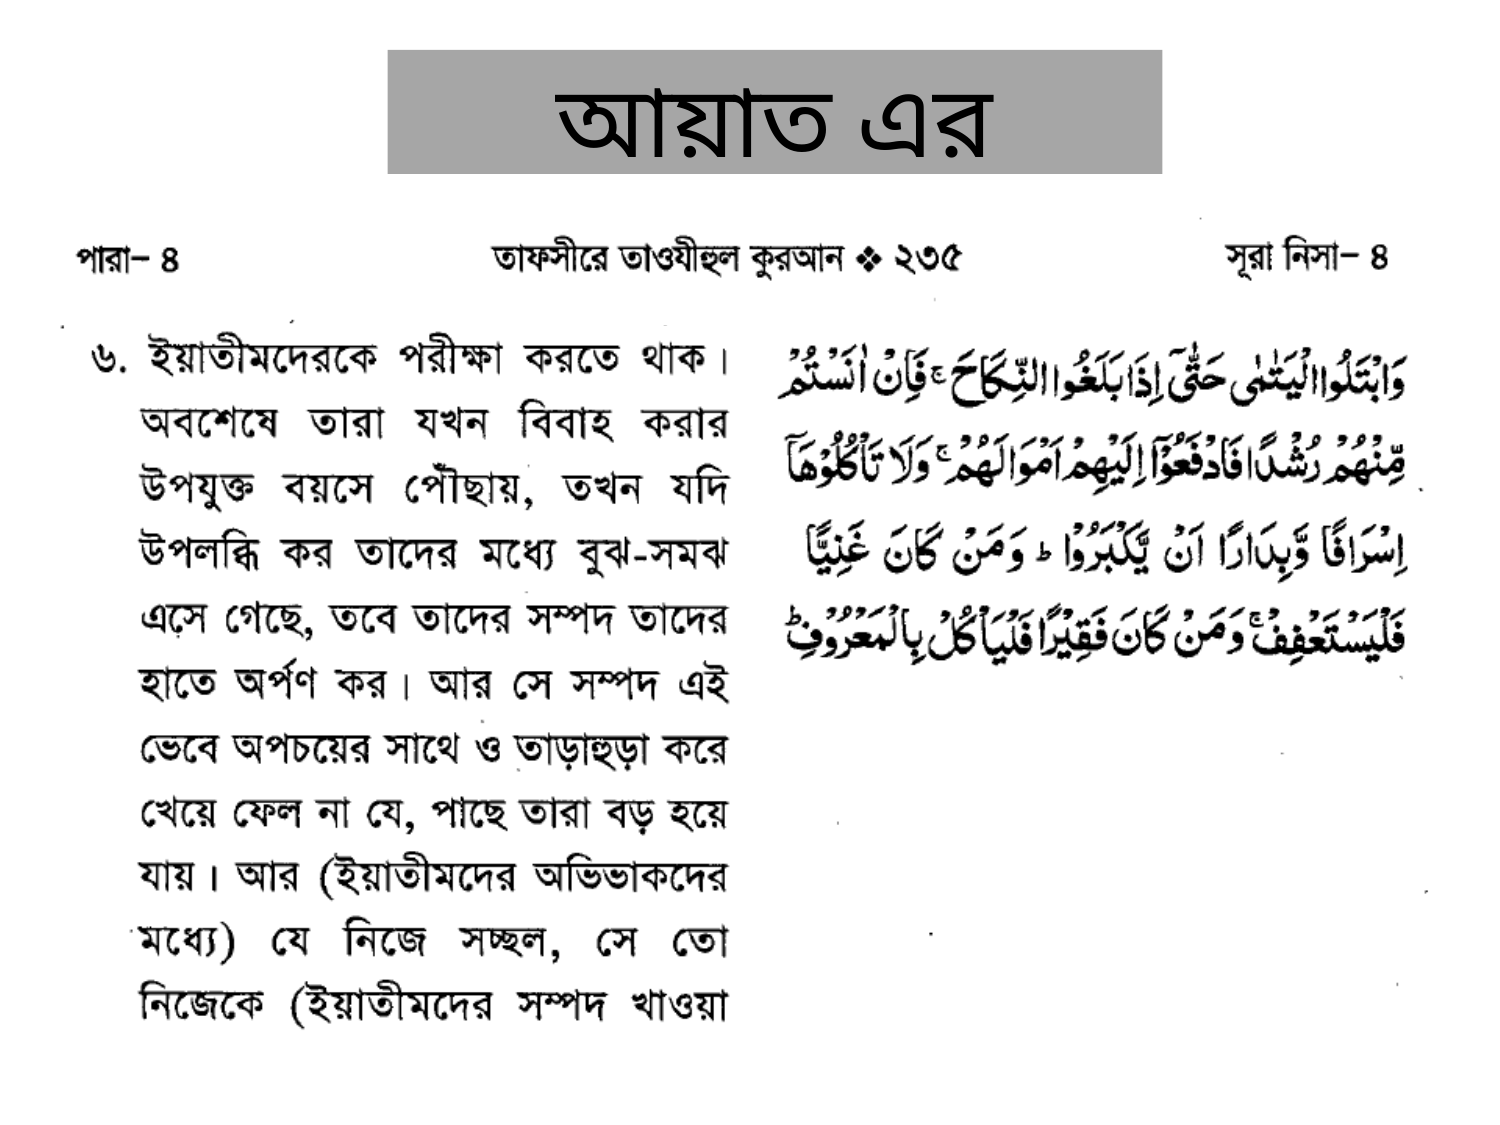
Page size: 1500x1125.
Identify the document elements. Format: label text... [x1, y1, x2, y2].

picture [37, 174, 1440, 1052]
text_box আয়াত এর অনুবাদ [387, 49, 1163, 173]
